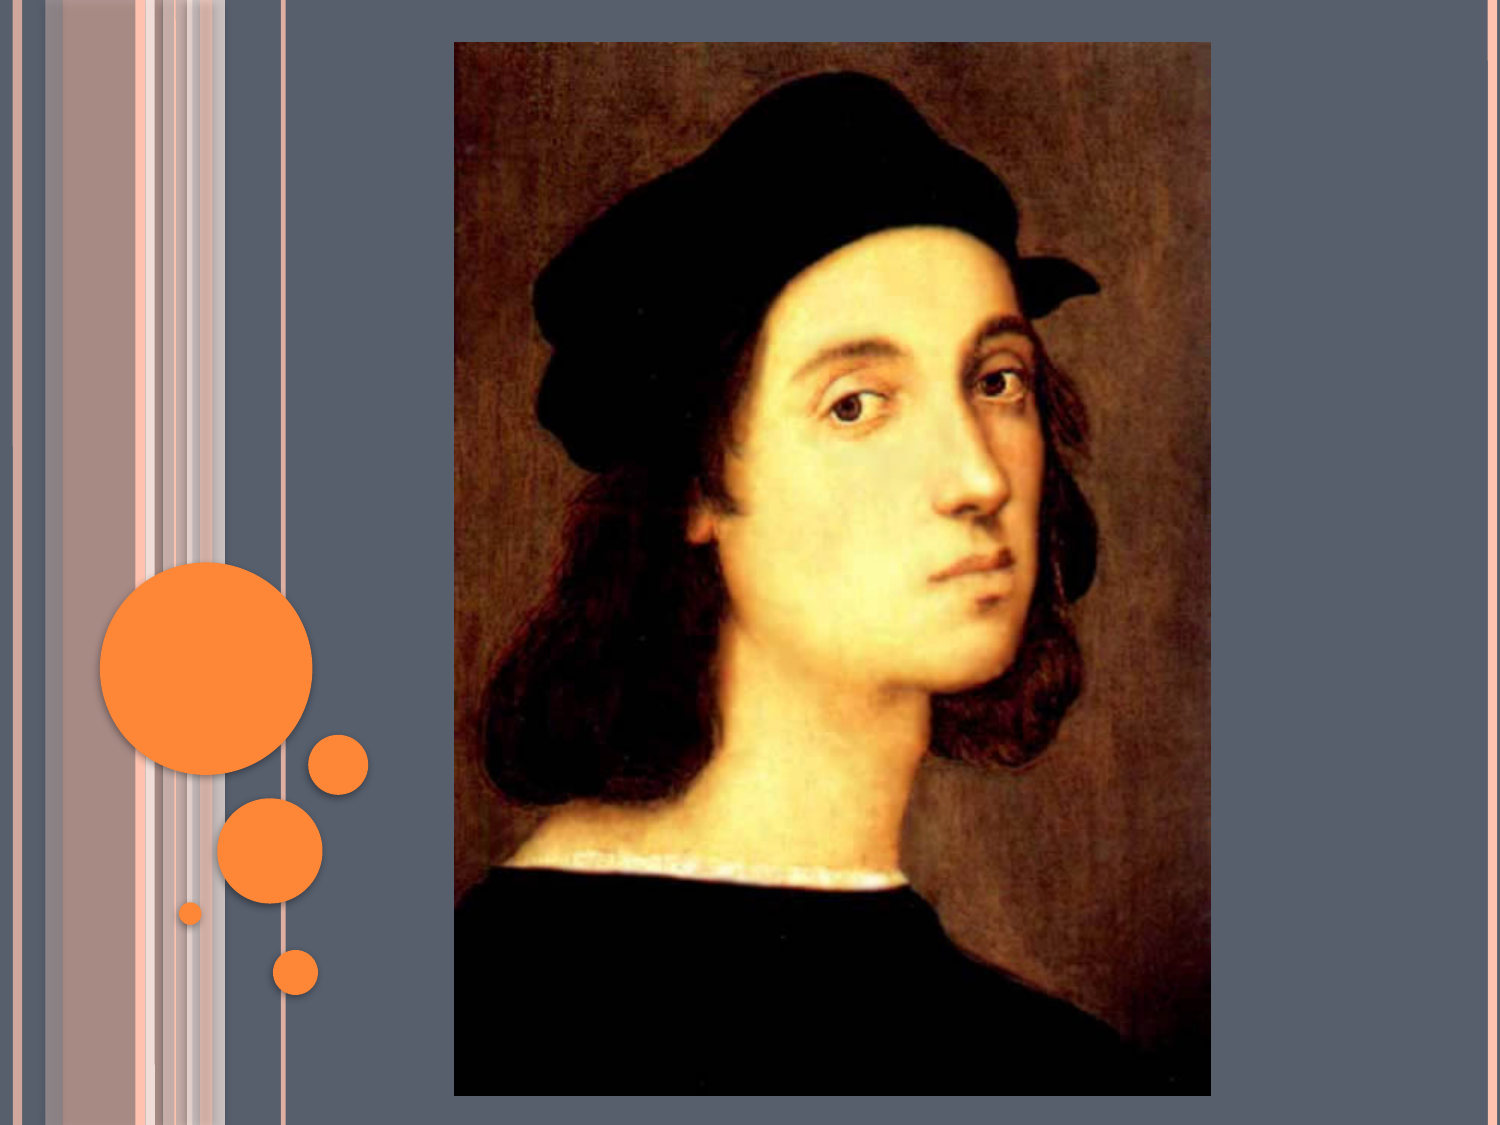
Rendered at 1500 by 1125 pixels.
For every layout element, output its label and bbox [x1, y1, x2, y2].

list [454, 42, 1212, 1096]
